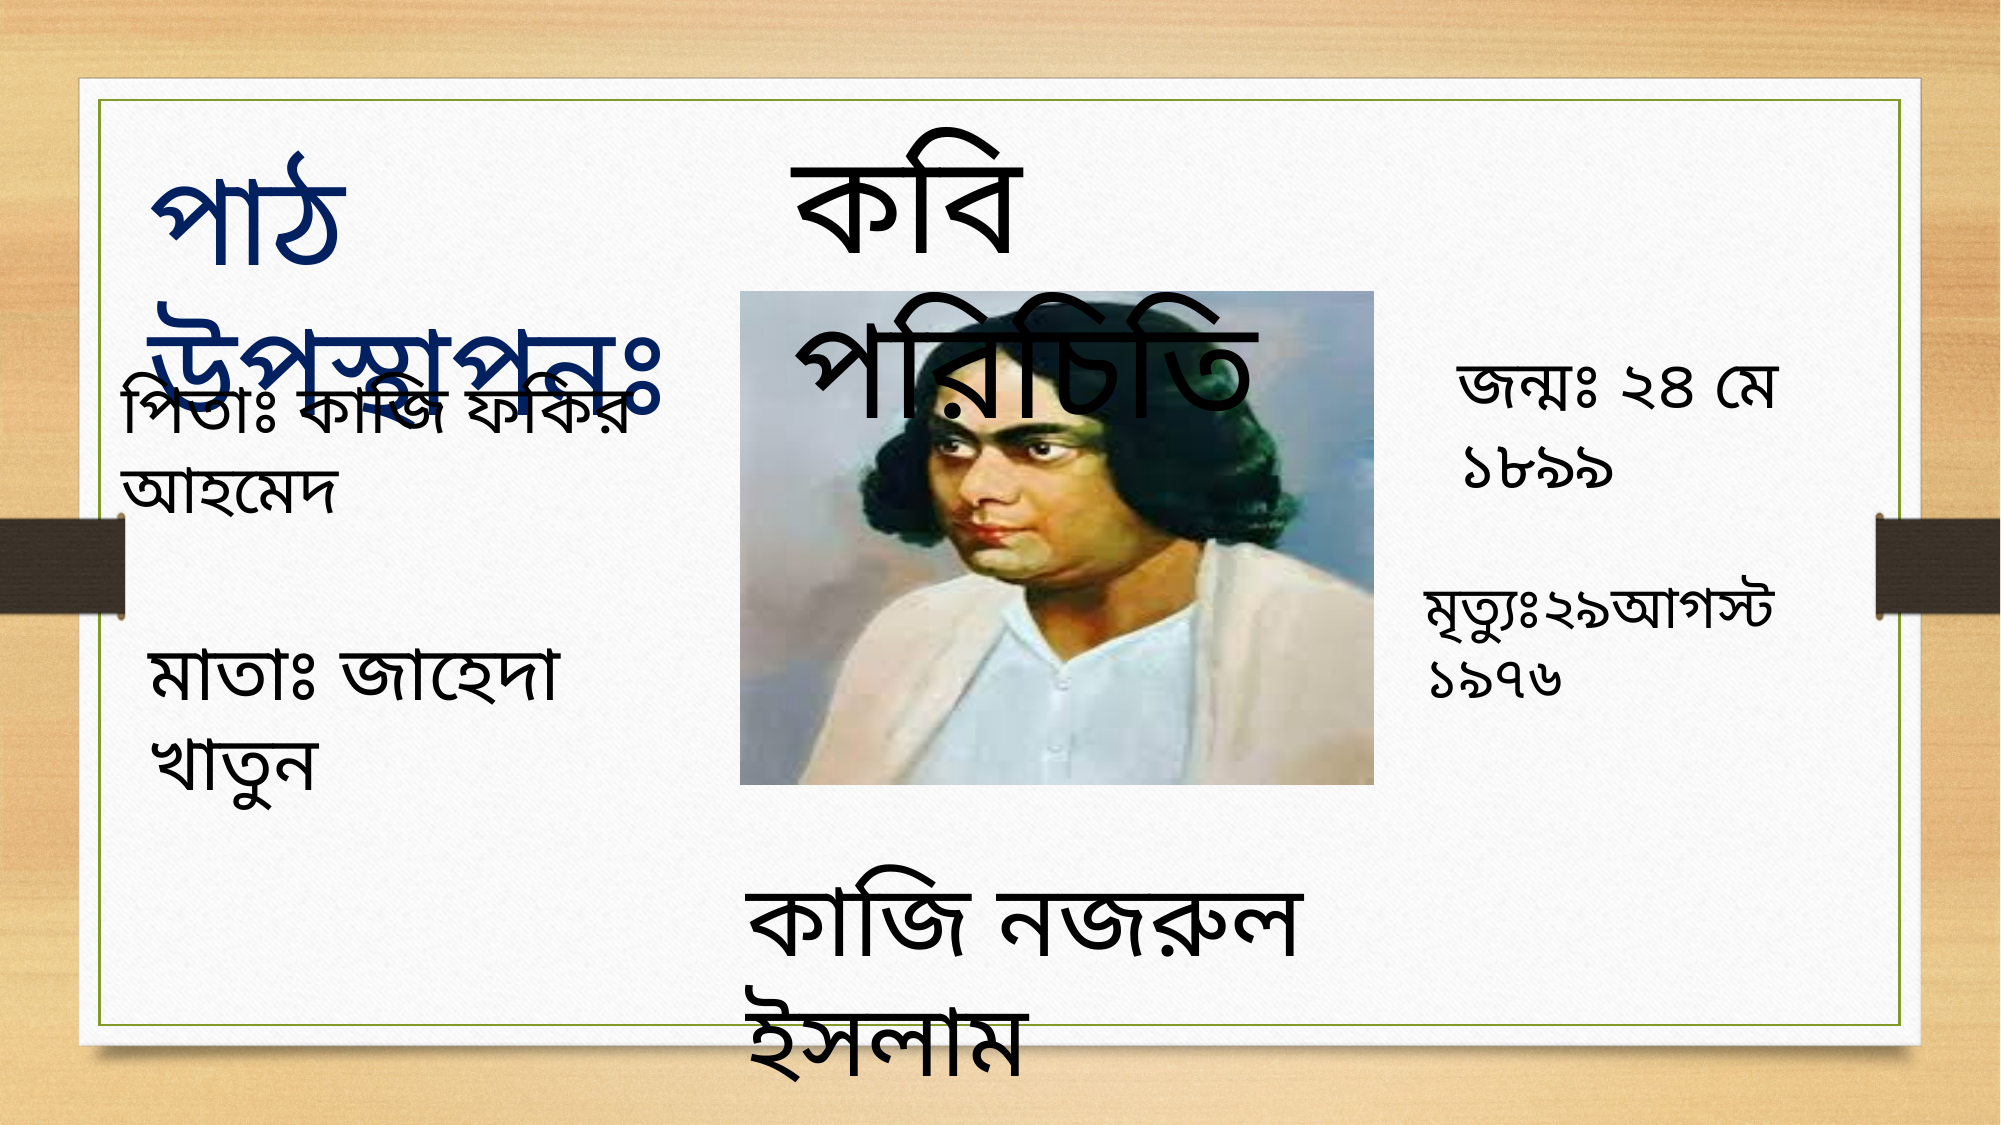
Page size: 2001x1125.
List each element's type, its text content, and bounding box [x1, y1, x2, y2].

text_box মৃত্যুঃ২৯আগস্ট ১৯৭৬ [1410, 563, 1858, 718]
text_box পাঠ উপস্থাপনঃ [133, 132, 760, 448]
text_box মাতাঃ জাহেদা খাতুন [133, 618, 700, 814]
picture [0, 0, 2001, 1125]
text_box কাজি নজরুল ইসলাম [731, 849, 1482, 1104]
text_box জন্মঃ ২৪ মে ১৮৯৯ [1442, 334, 1890, 510]
text_box পিতাঃ কাজি ফকির আহমেদ [106, 359, 695, 535]
text_box কবি পরিচিতি [777, 108, 1383, 454]
